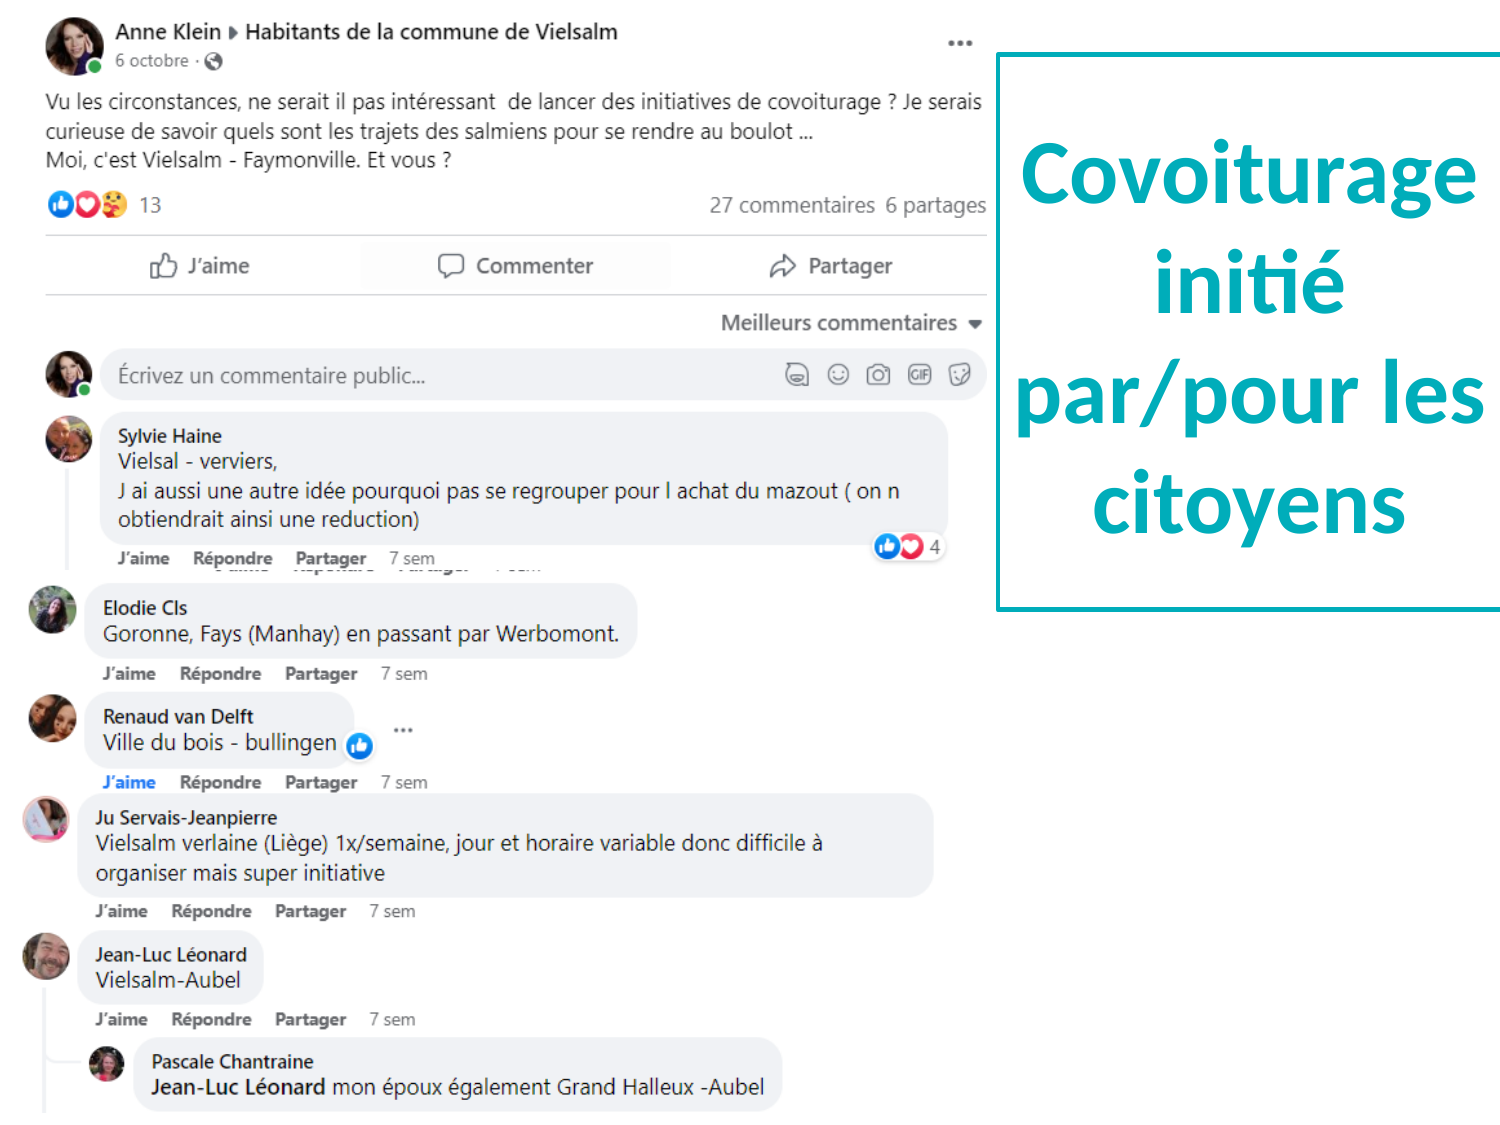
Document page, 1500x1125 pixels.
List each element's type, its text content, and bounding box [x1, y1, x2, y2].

picture [11, 2, 987, 1114]
text_box Covoiturage initié par/pour les citoyens [997, 54, 1500, 610]
